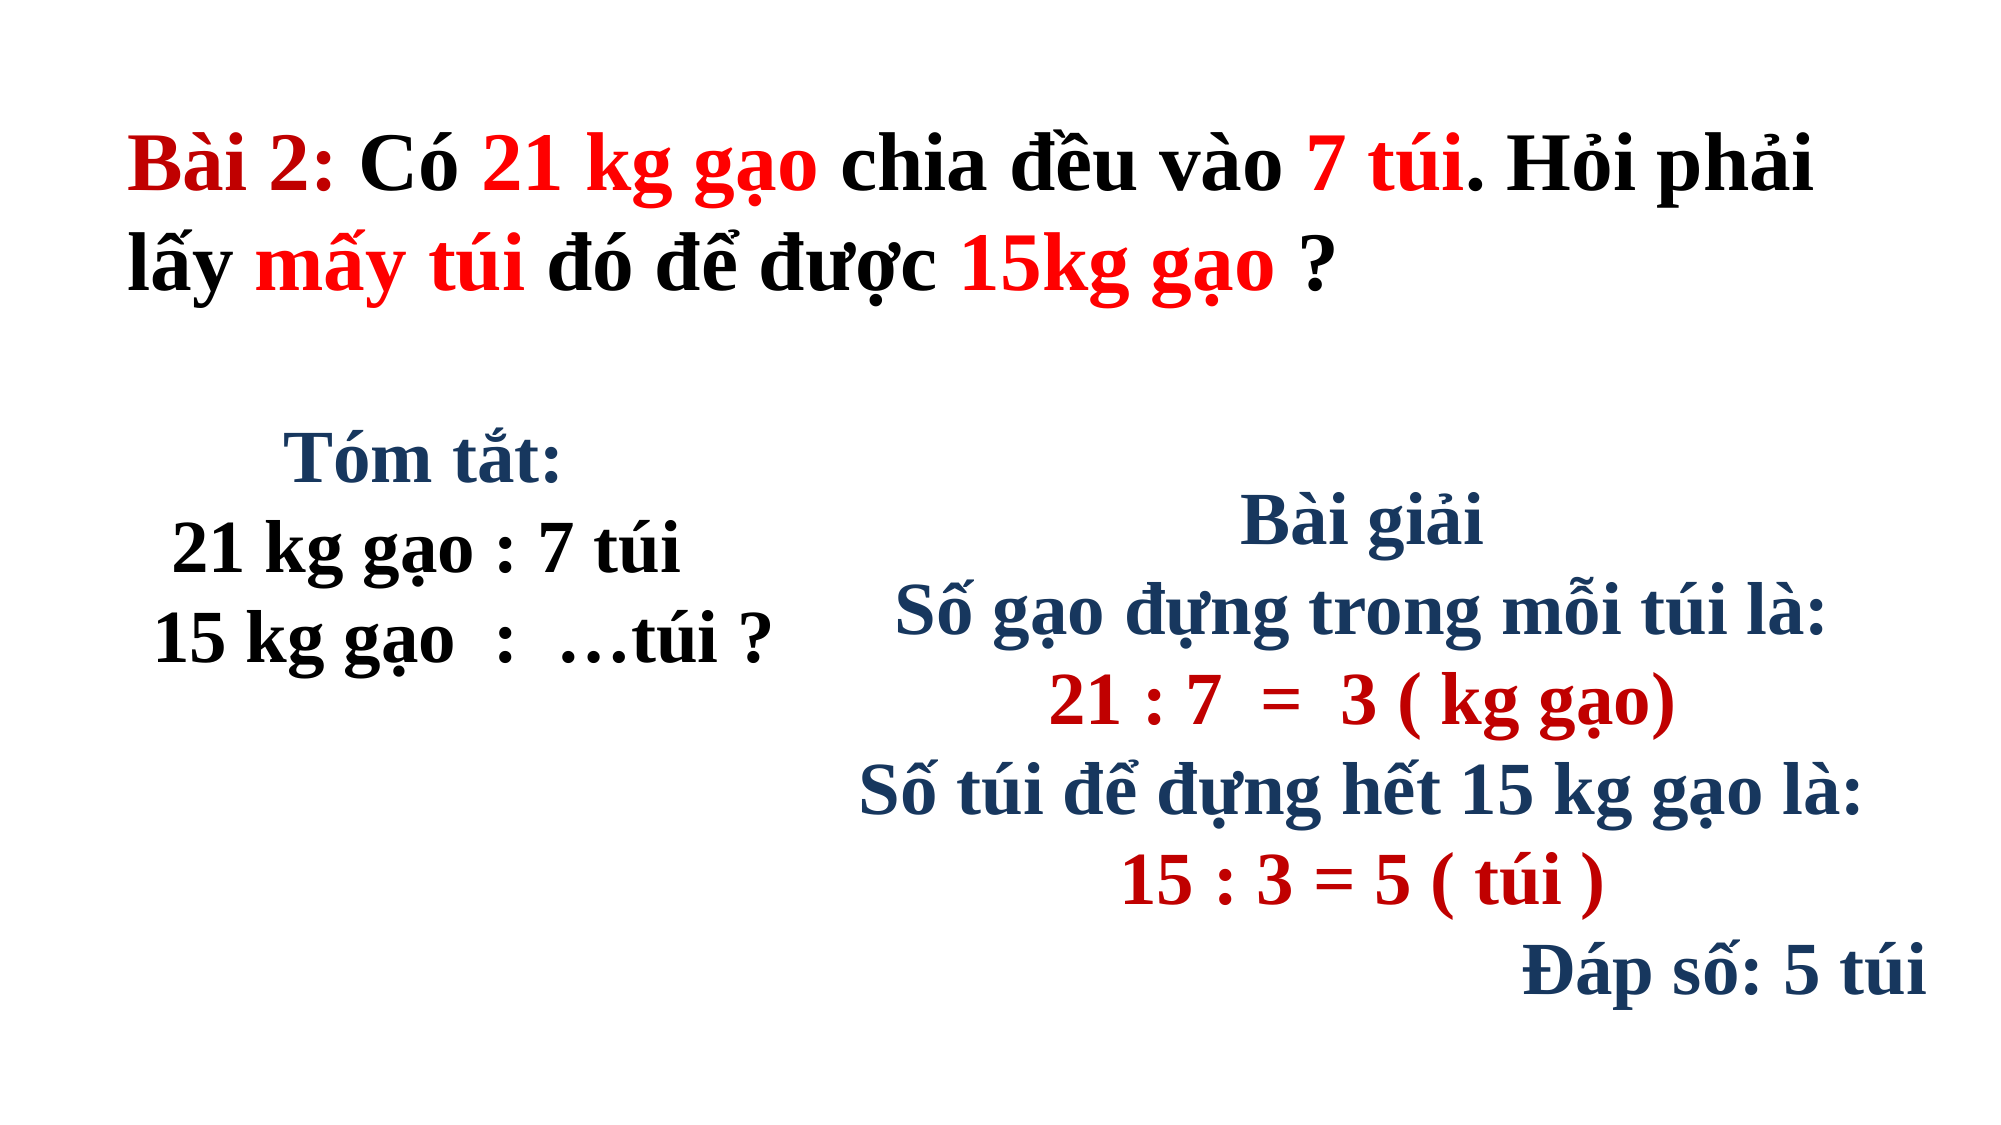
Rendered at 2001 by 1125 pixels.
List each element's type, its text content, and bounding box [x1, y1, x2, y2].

text_box Bài 2: Có 21 kg gạo chia đều vào 7 túi. Hỏi phải lấy mấy túi đó để được 15kg gạo ? [112, 99, 1838, 315]
text_box Bài giải Số gạo đựng trong mỗi túi là: 21 : 7 = 3 ( kg gạo) Số túi để đựng hết 15 kg gạo là: 15 : 3 = 5 ( túi ) Đáp số: 5 túi [737, 462, 1988, 1018]
text_box Tóm tắt: 21 kg gạo : 7 túi 15 kg gạo : …túi ? [62, 399, 1200, 685]
